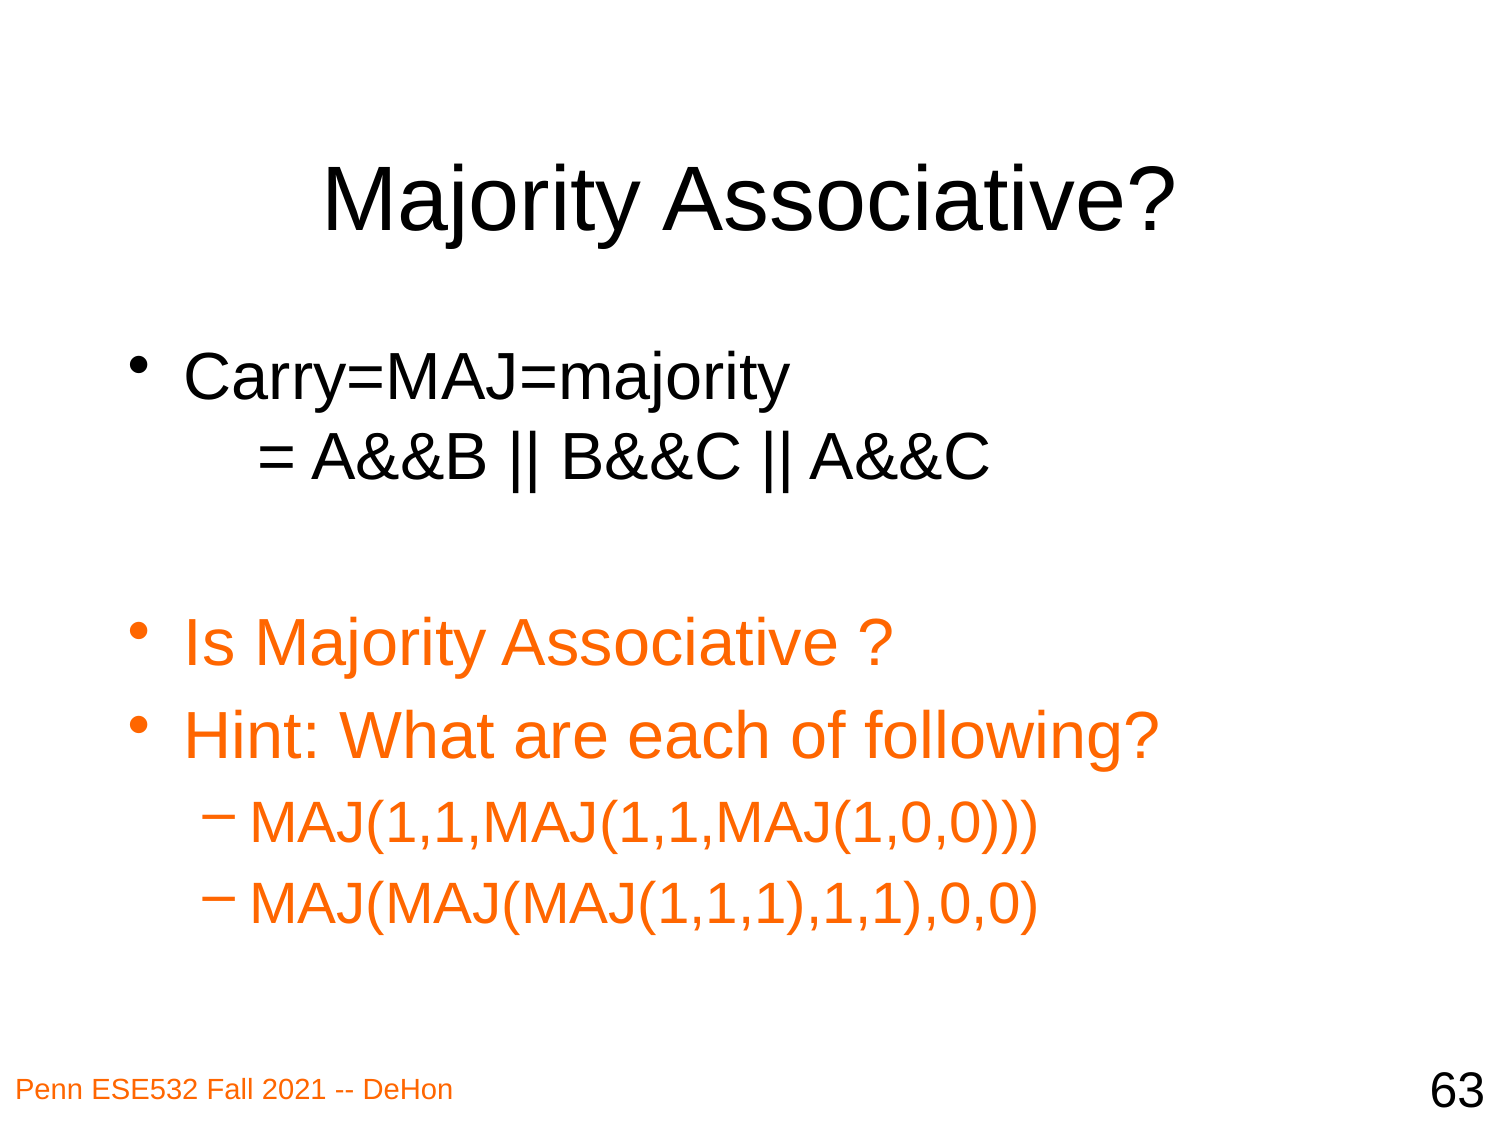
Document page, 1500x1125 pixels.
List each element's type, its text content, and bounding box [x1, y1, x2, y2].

slide_number 63 [1187, 1049, 1500, 1125]
list Carry=MAJ=majority = A&&B || B&&C || A&&C Is Majority Associative ? Hint: What are each of following? MAJ(1,1,MAJ(1,1,MAJ(1,0,0))) MAJ(MAJ(MAJ(1,1,1),1,1),0,0) [112, 324, 1388, 1001]
title Majority Associative? [112, 99, 1388, 288]
slide_number Penn ESE532 Fall 2021 -- DeHon [0, 1062, 576, 1125]
